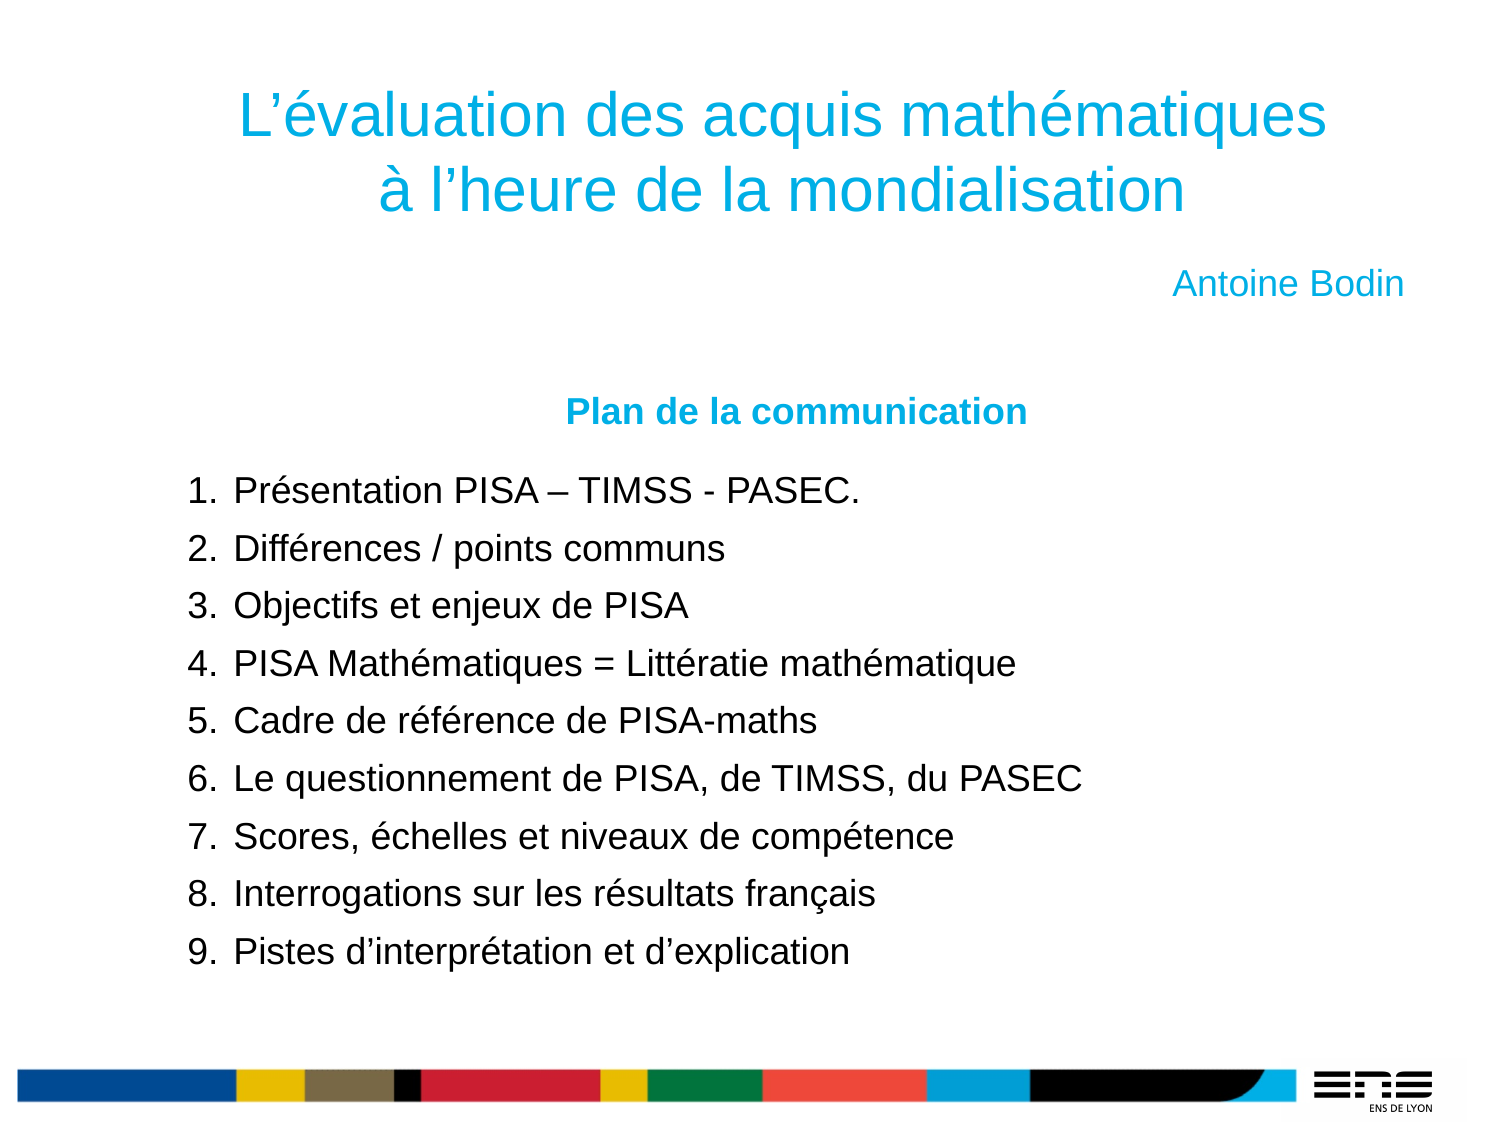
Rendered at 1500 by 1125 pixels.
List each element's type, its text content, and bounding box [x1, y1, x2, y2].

text_box Plan de la communication Présentation PISA – TIMSS - PASEC. Différences / points communs Objectifs et enjeux de PISA PISA Mathématiques = Littératie mathématique Cadre de référence de PISA-maths Le questionnement de PISA, de TIMSS, du PASEC Scores, échelles et niveaux de compétence Interrogations sur les résultats français Pistes d’interprétation et d’explication [152, 350, 1387, 988]
text_box L’évaluation des acquis mathématiques à l’heure de la mondialisation Antoine Bodin [147, 66, 1420, 303]
picture [17, 1058, 1467, 1122]
